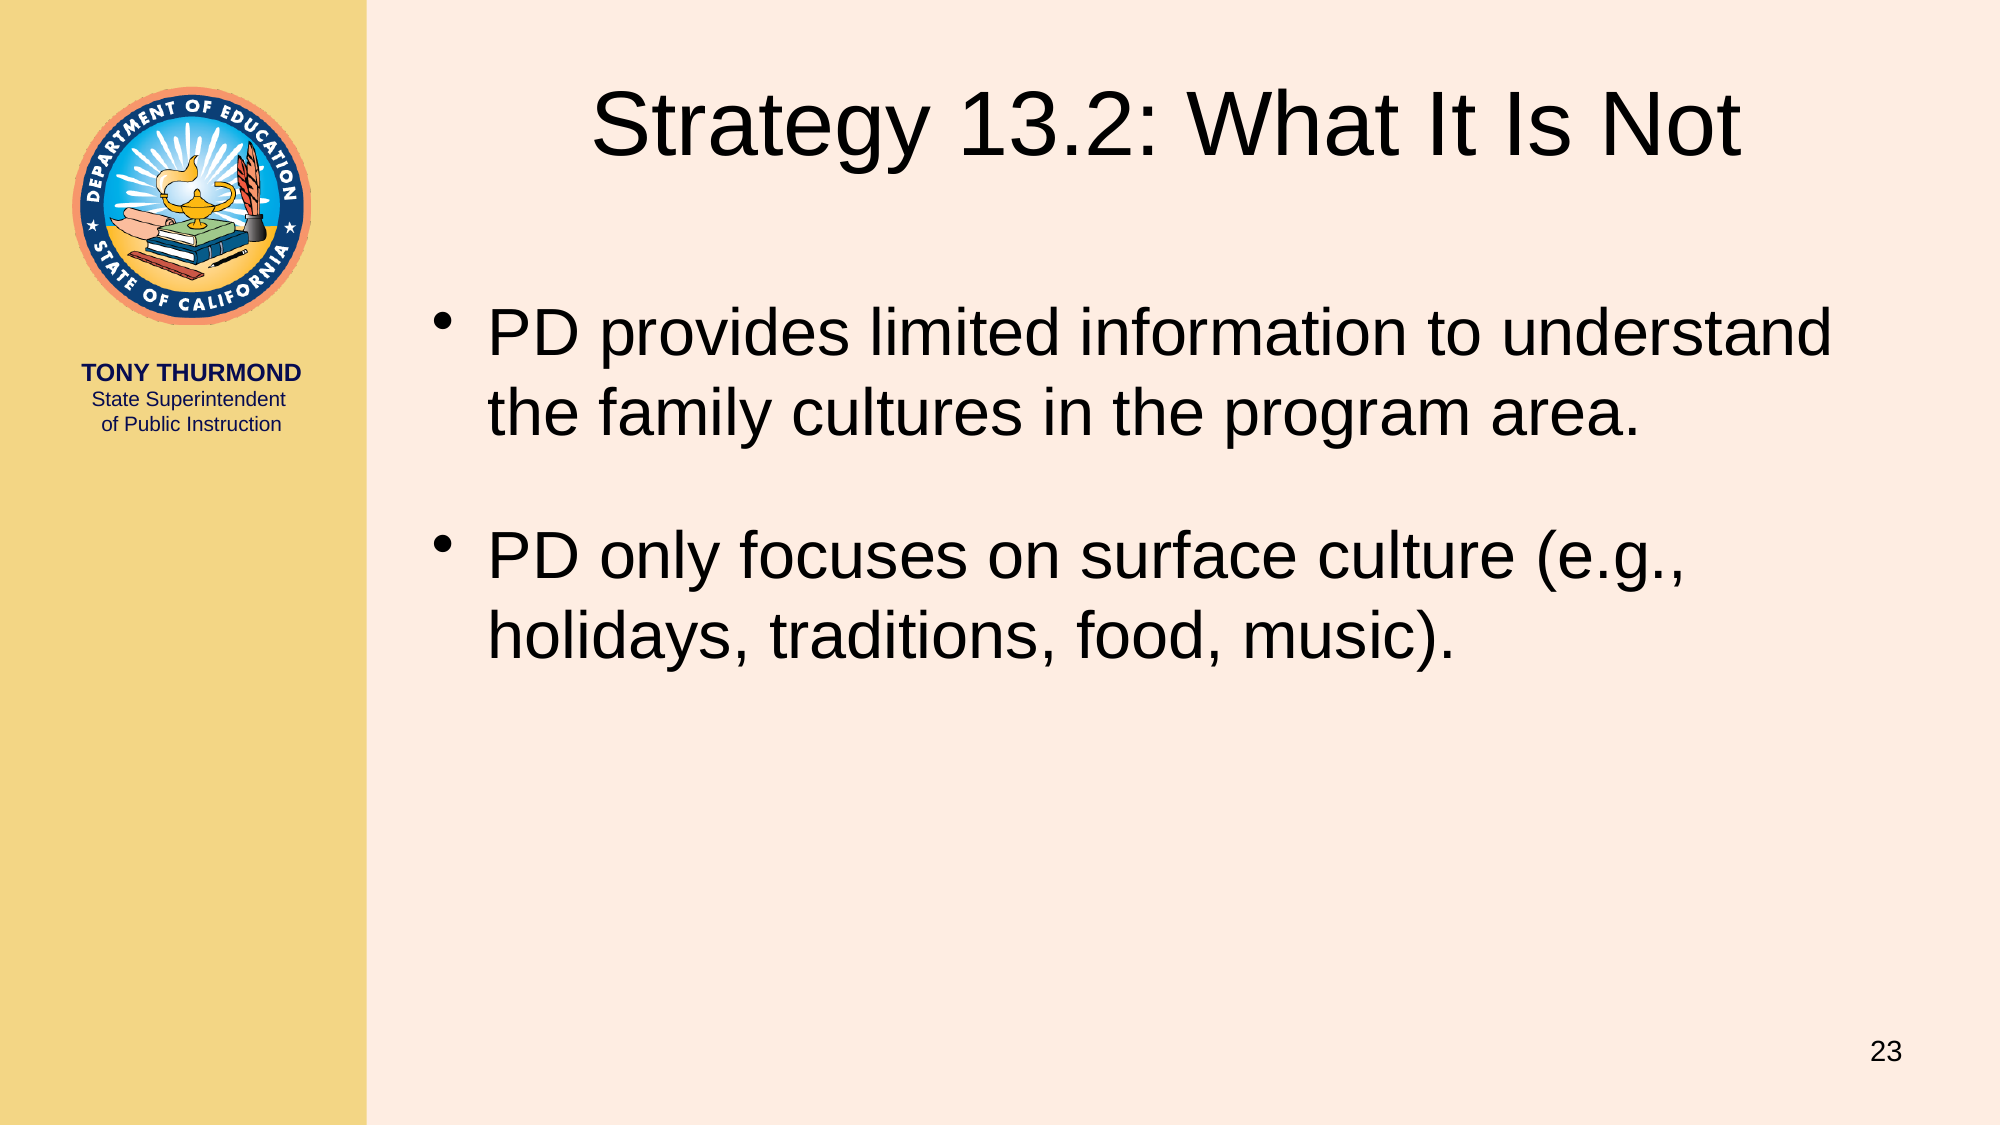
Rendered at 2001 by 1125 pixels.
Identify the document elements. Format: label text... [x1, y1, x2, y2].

picture [72, 86, 311, 325]
title Strategy 13.2: What It Is Not [416, 24, 1917, 213]
list PD provides limited information to understand the family cultures in the program area. PD only focuses on surface culture (e.g., holidays, traditions, food, music). [416, 281, 1917, 957]
slide_number 23 [1551, 1025, 1918, 1100]
